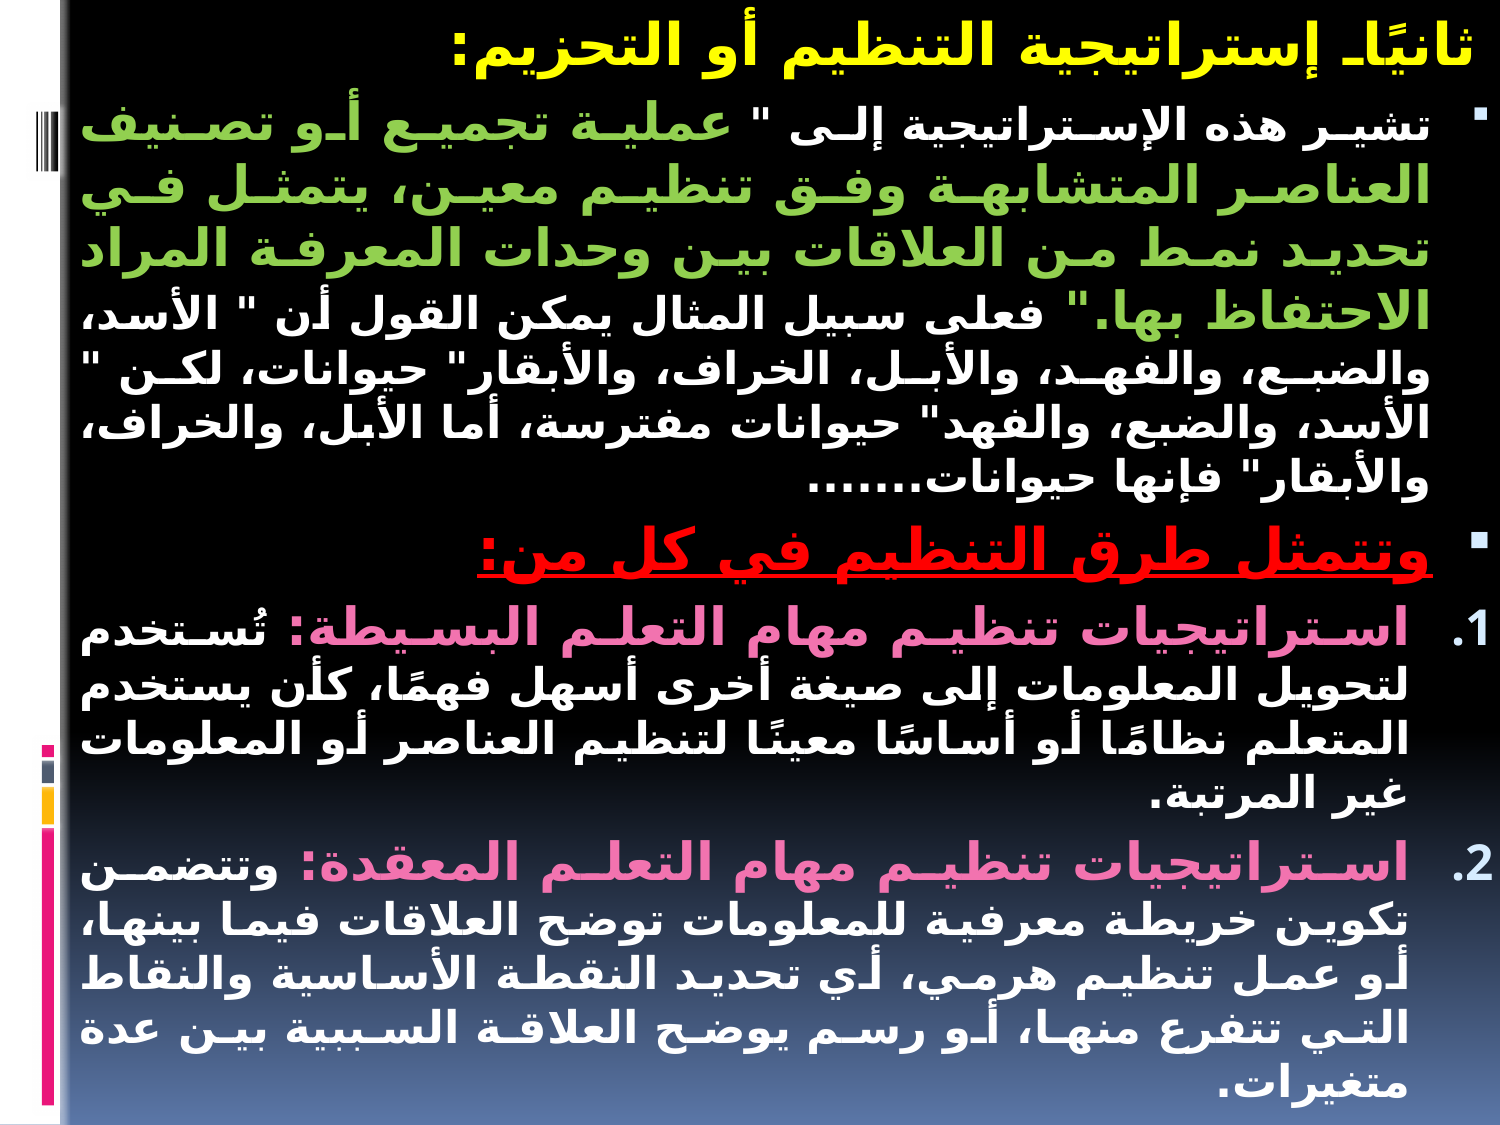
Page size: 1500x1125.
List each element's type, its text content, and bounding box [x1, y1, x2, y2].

list ثانيًاـ إستراتيجية التنظيم أو التحزيم: تشير هذه الإستراتيجية إلى " عملية تجميع أو تصنيف العناصر المتشابهة وفق تنظيم معين، يتمثل في تحديد نمط من العلاقات بين وحدات المعرفة المراد الاحتفاظ بها." فعلى سبيل المثال يمكن القول أن " الأسد، والضبع، والفهد، والأبل، الخراف، والأبقار" حيوانات، لكن " الأسد، والضبع، والفهد" حيوانات مفترسة، أما الأبل، والخراف، والأبقار" فإنها حيوانات....... وتتمثل طرق التنظيم في كل من: استراتيجيات تنظيم مهام التعلم البسيطة: تُستخدم لتحويل المعلومات إلى صيغة أخرى أسهل فهمًا، كأن يستخدم المتعلم نظامًا أو أساسًا معينًا لتنظيم العناصر أو المعلومات غير المرتبة. استراتيجيات تنظيم مهام التعلم المعقدة: وتتضمن تكوين خريطة معرفية للمعلومات توضح العلاقات فيما بينها، أو عمل تنظيم هرمي، أي تحديد النقطة الأساسية والنقاط التي تتفرع منها، أو رسم يوضح العلاقة السببية بين عدة متغيرات. [64, 0, 1500, 1125]
